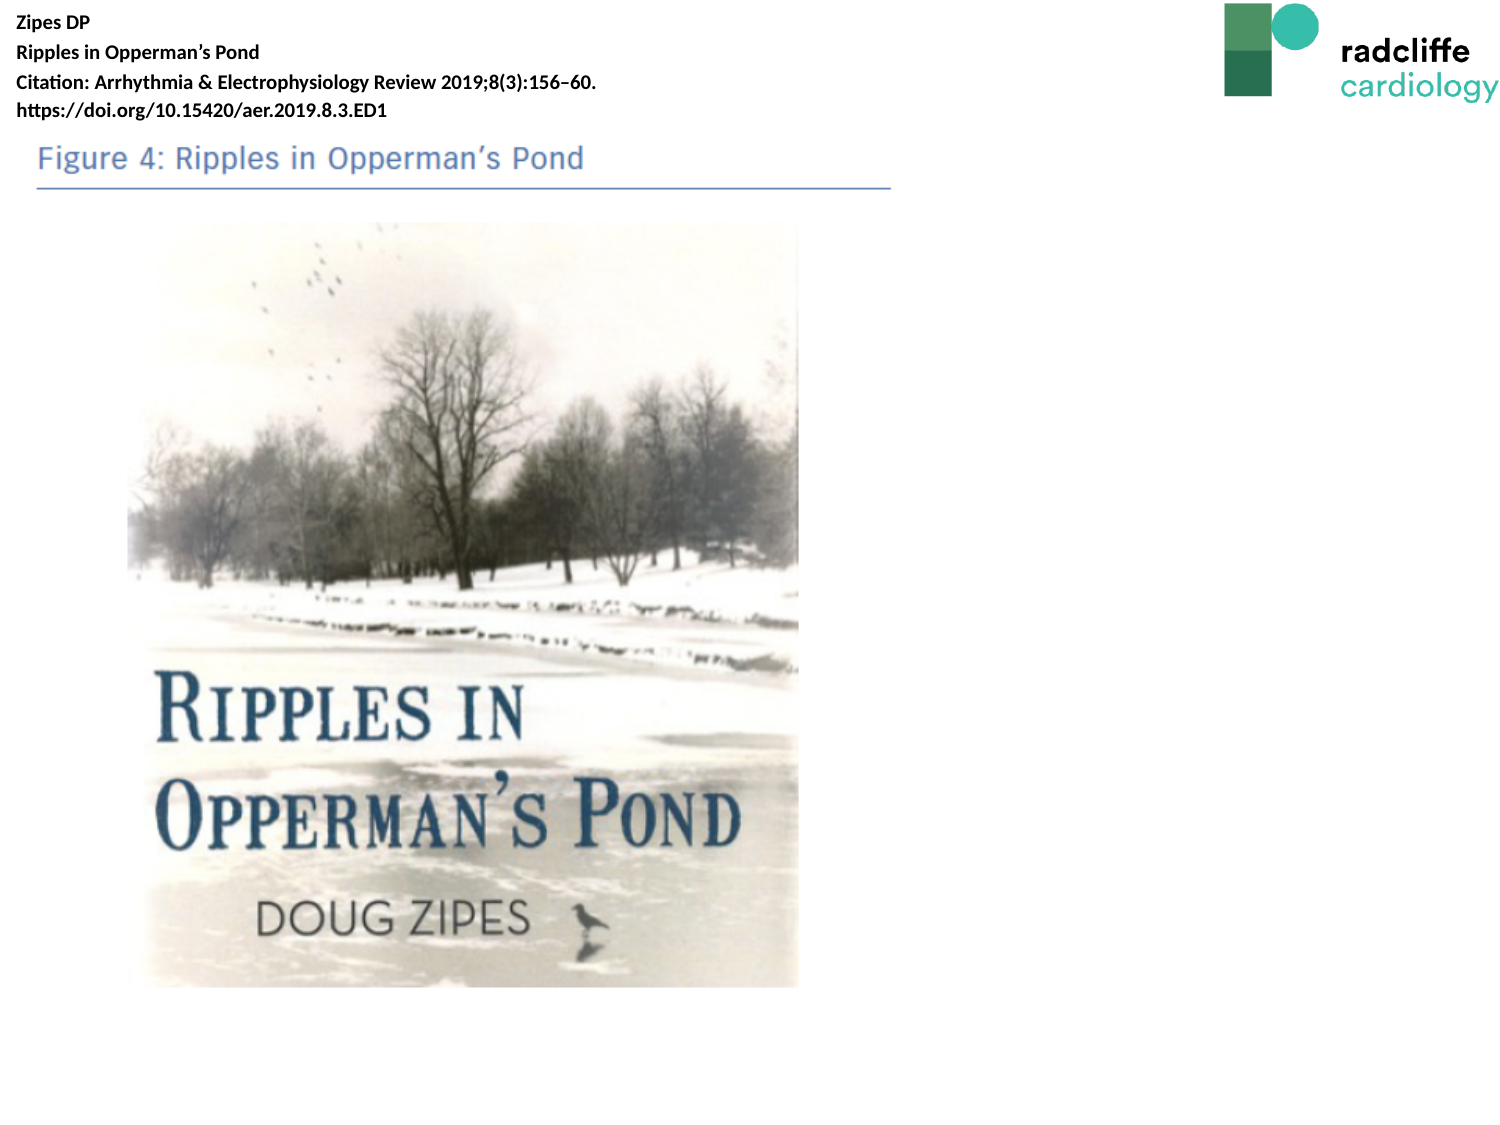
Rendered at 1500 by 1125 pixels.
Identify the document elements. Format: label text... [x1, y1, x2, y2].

picture [1224, 1, 1499, 104]
text_box Citation: Arrhythmia & Electrophysiology Review 2019;8(3):156–60. [1, 60, 1224, 89]
text_box https://doi.org/10.15420/aer.2019.8.3.ED1 [1, 89, 1500, 129]
picture [1, 124, 910, 1016]
text_box Ripples in Opperman’s Pond [1, 31, 1224, 60]
text_box Zipes DP [1, 1, 939, 31]
